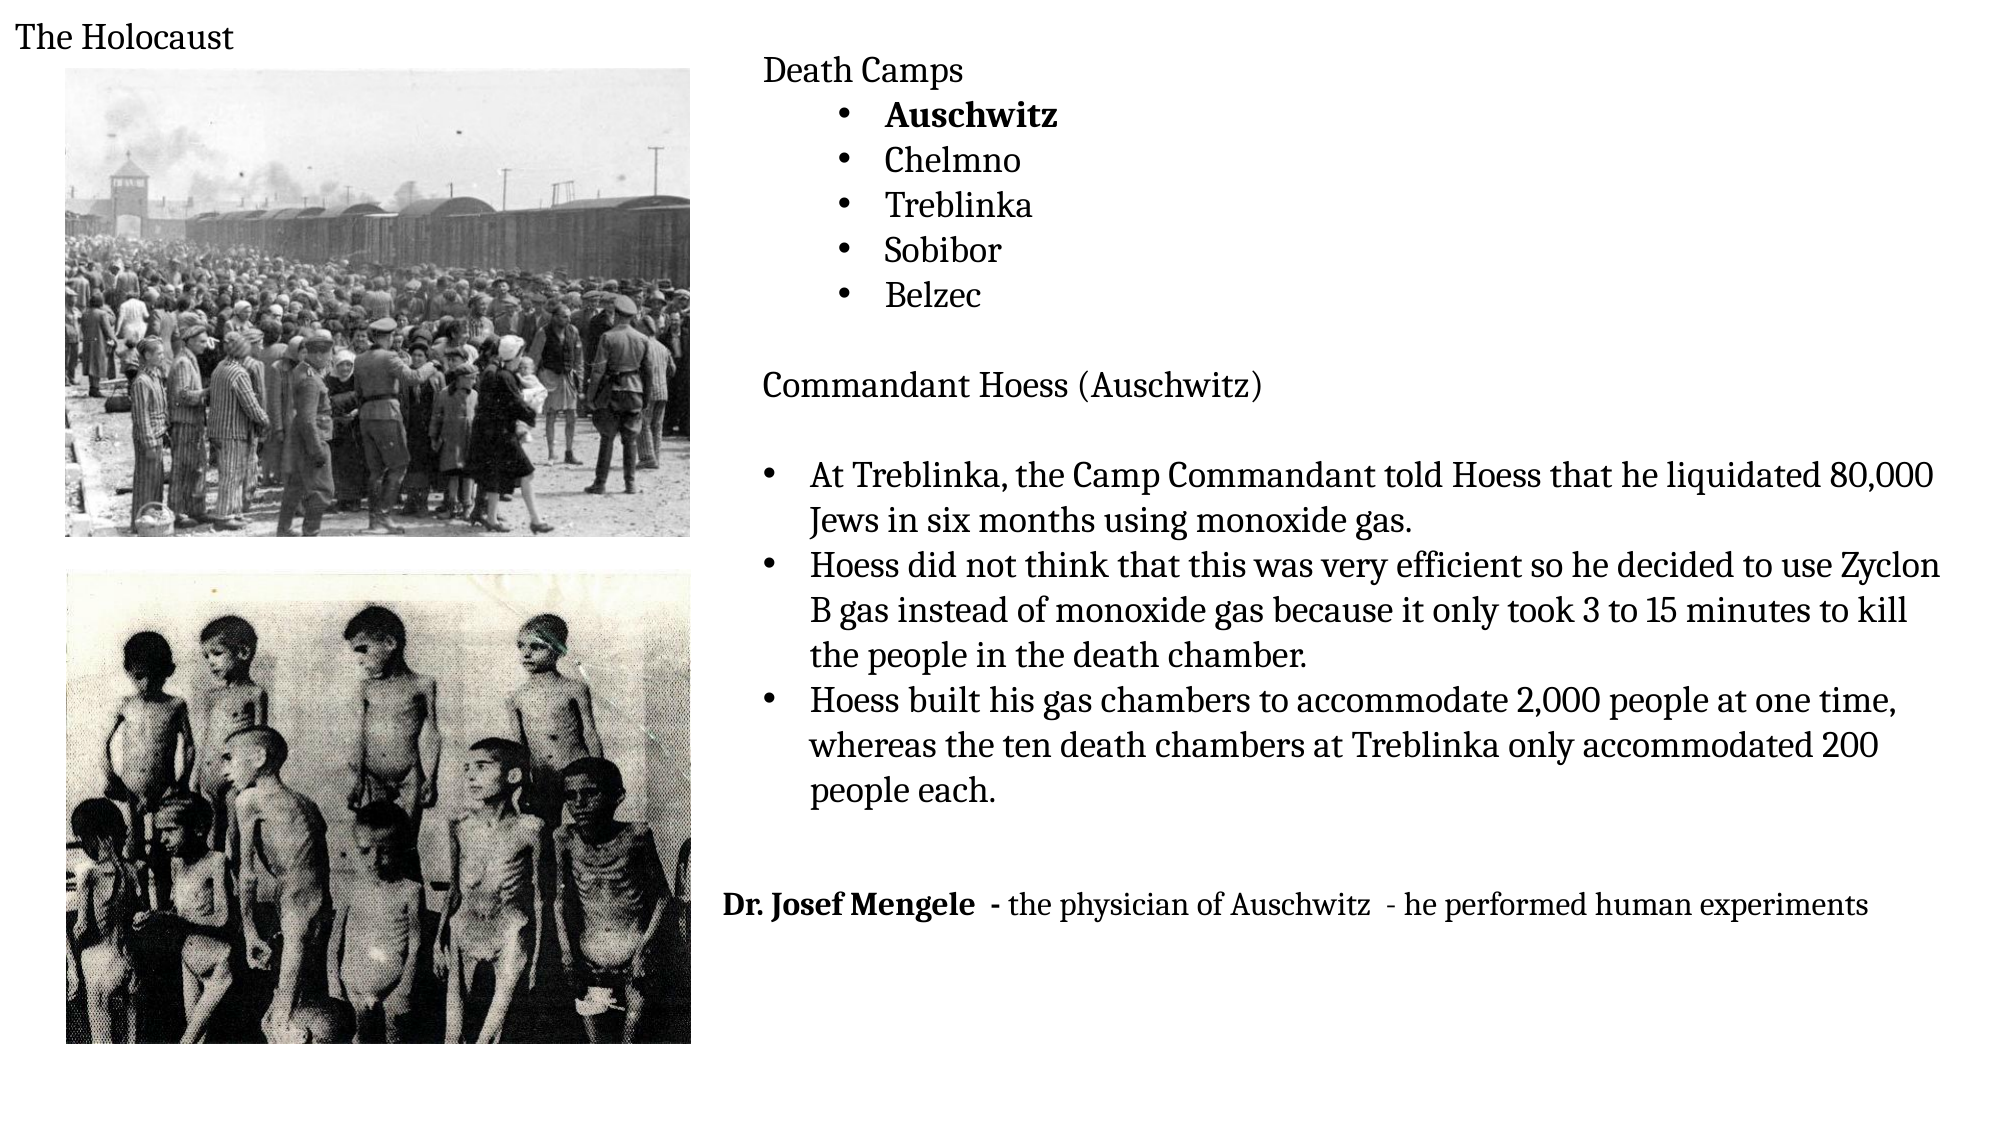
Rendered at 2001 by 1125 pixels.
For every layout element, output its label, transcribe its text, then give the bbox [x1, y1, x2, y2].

picture [65, 68, 690, 538]
picture [66, 569, 691, 1044]
text_box The Holocaust [0, 4, 1717, 65]
text_box Dr. Josef Mengele - the physician of Auschwitz - he performed human experiments [691, 874, 2000, 930]
text_box Death Camps Auschwitz Chelmno Treblinka Sobibor Belzec Commandant Hoess (Auschwitz) At Treblinka, the Camp Commandant told Hoess that he liquidated 80,000 Jews in six months using monoxide gas. Hoess did not think that this was very efficient so he decided to use Zyclon B gas instead of monoxide gas because it only took 3 to 15 minutes to kill the people in the death chamber. Hoess built his gas chambers to accommodate 2,000 people at one time, whereas the ten death chambers at Treblinka only accommodated 200 people each. [748, 37, 1973, 862]
